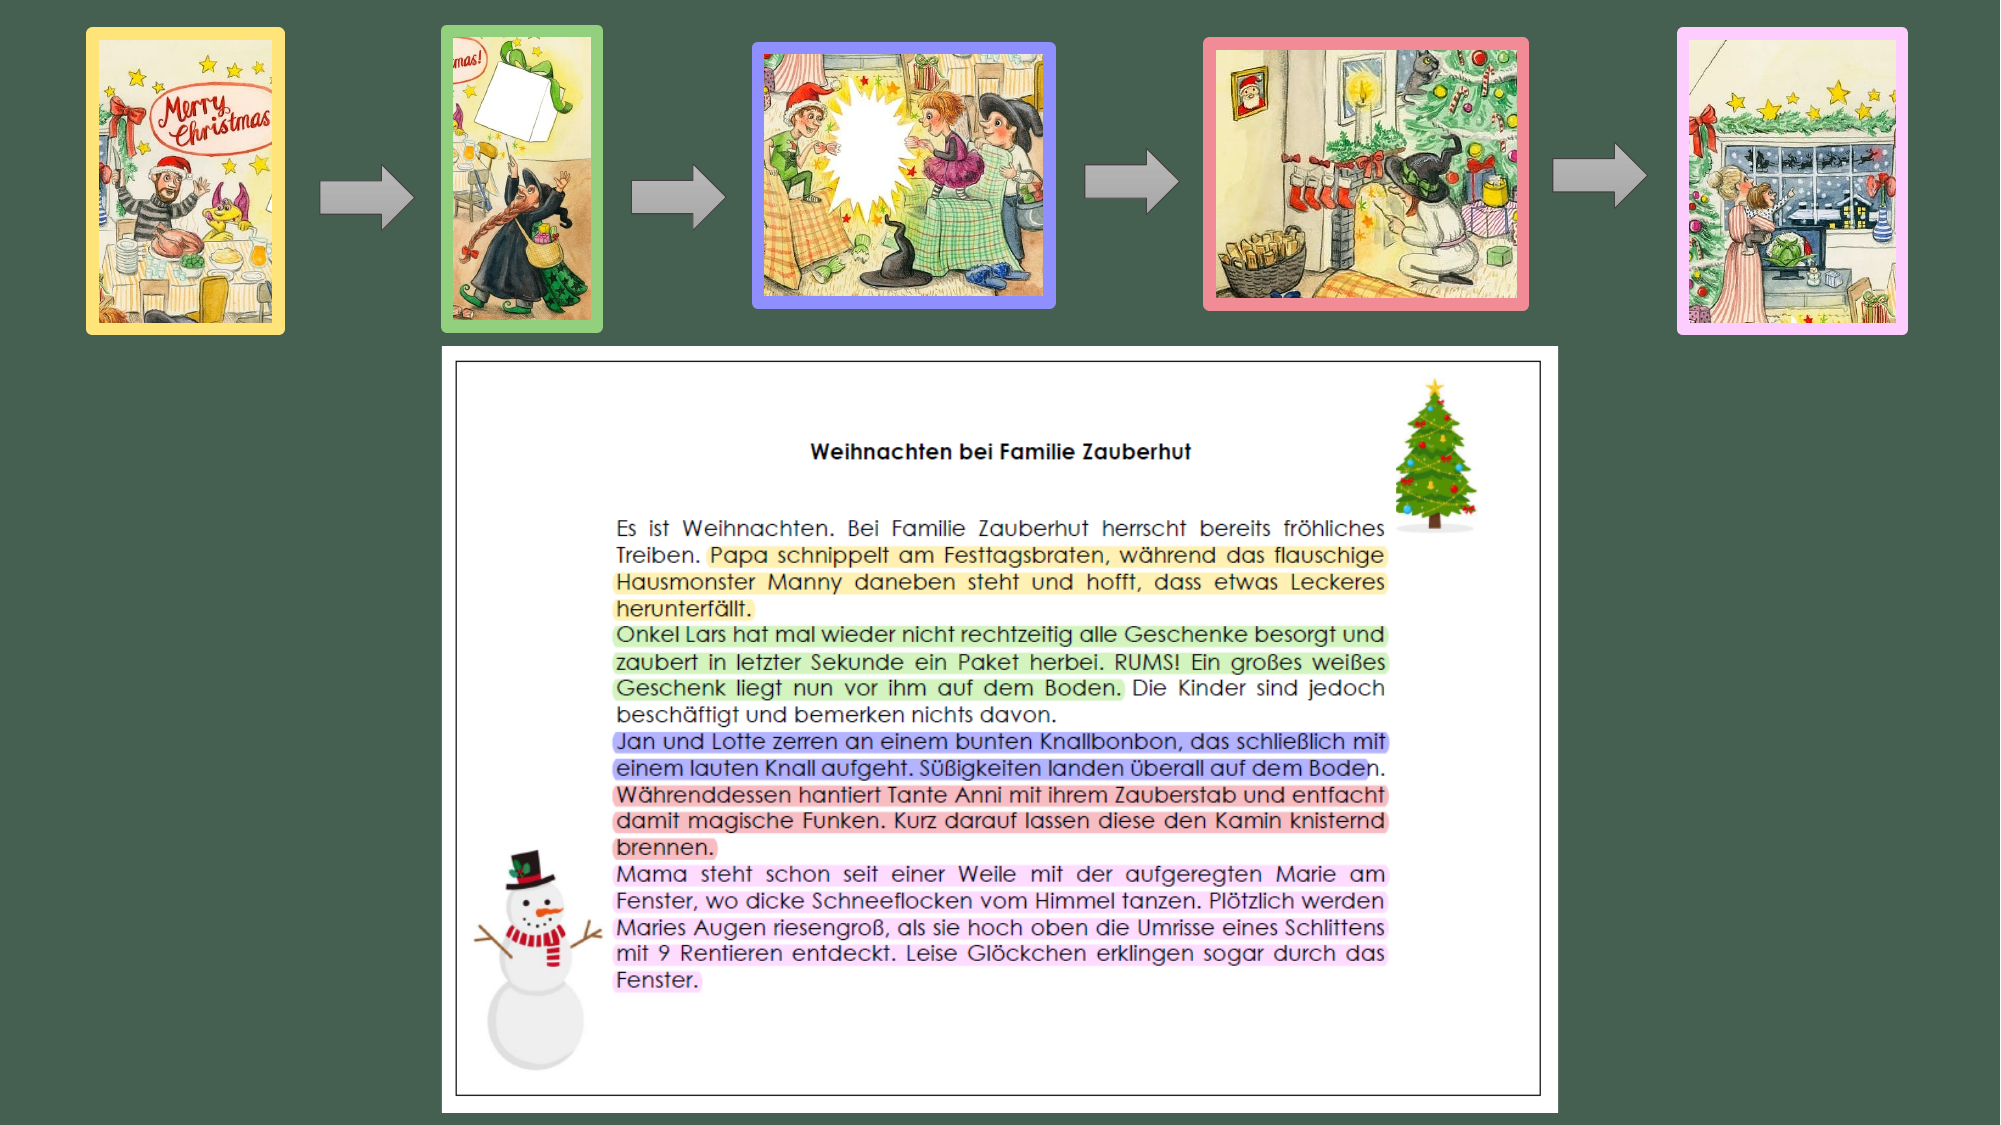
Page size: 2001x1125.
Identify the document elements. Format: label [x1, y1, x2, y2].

text_box [1084, 147, 1181, 216]
picture [763, 54, 1044, 297]
picture [441, 346, 1559, 1113]
picture [98, 39, 273, 323]
picture [1215, 49, 1517, 299]
text_box [319, 163, 416, 232]
picture [1689, 39, 1896, 323]
text_box [630, 163, 727, 231]
text_box [1552, 141, 1649, 210]
picture [453, 37, 591, 321]
